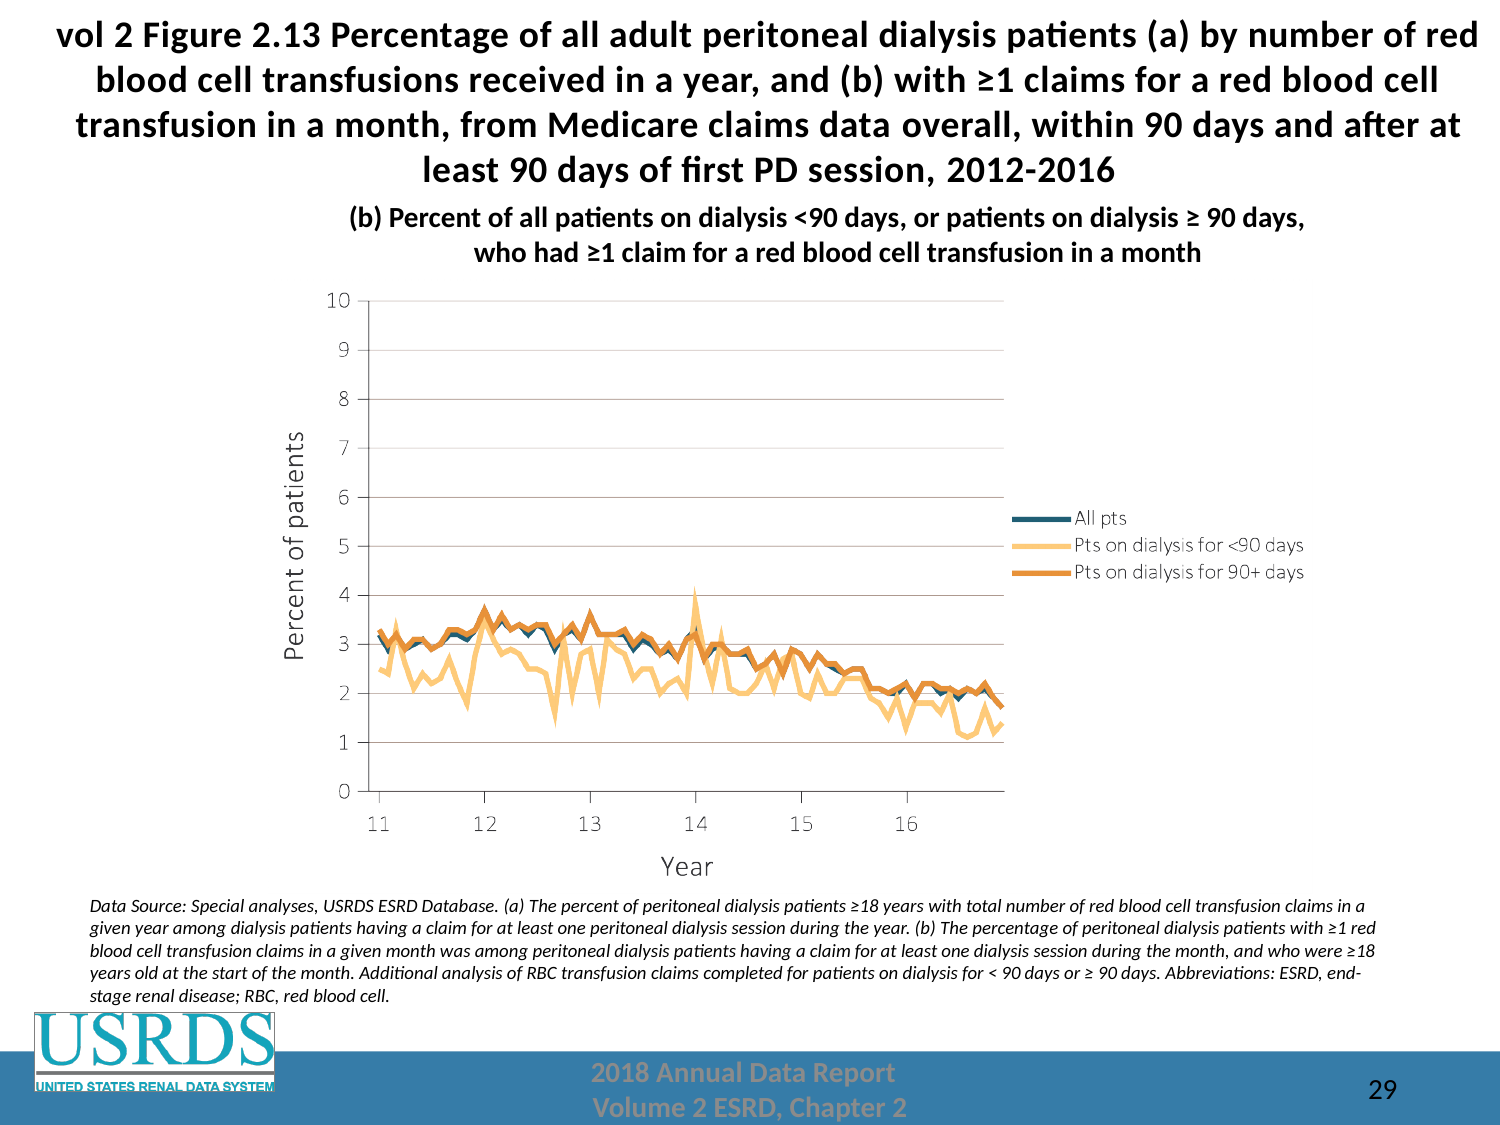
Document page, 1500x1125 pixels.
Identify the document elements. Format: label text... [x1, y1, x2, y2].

title vol 2 Figure 2.13 Percentage of all adult peritoneal dialysis patients (a) by number of red blood cell transfusions received in a year, and (b) with ≥1 claims for a red blood cell transfusion in a month, from Medicare claims data overall, within 90 days and after at least 90 days of first PD session, 2012-2016 [38, 2, 1500, 191]
slide_number 29 [1262, 1062, 1413, 1108]
picture [268, 278, 1313, 894]
picture [35, 1013, 75, 1091]
footer 2018 Annual Data Report Volume 2 ESRD, Chapter 2 [496, 1098, 1004, 1125]
text_box (b) Percent of all patients on dialysis <90 days, or patients on dialysis ≥ 90 days, who had ≥1 claim for a red blood cell transfusion in a month [0, 190, 1437, 349]
text_box Data Source: Special analyses, USRDS ESRD Database. (a) The percent of peritoneal dialysis patients ≥18 years with total number of red blood cell transfusion claims in a given year among dialysis patients having a claim for at least one peritoneal dialysis session during the year. (b) The percentage of peritoneal dialysis patients with ≥1 red blood cell transfusion claims in a given month was among peritoneal dialysis patients having a claim for at least one dialysis session during the month, and who were ≥18 years old at the start of the month. Additional analysis of RBC transfusion claims completed for patients on dialysis for < 90 days or ≥ 90 days. Abbreviations: ESRD, end-stage renal disease; RBC, red blood cell. [75, 886, 1407, 1098]
